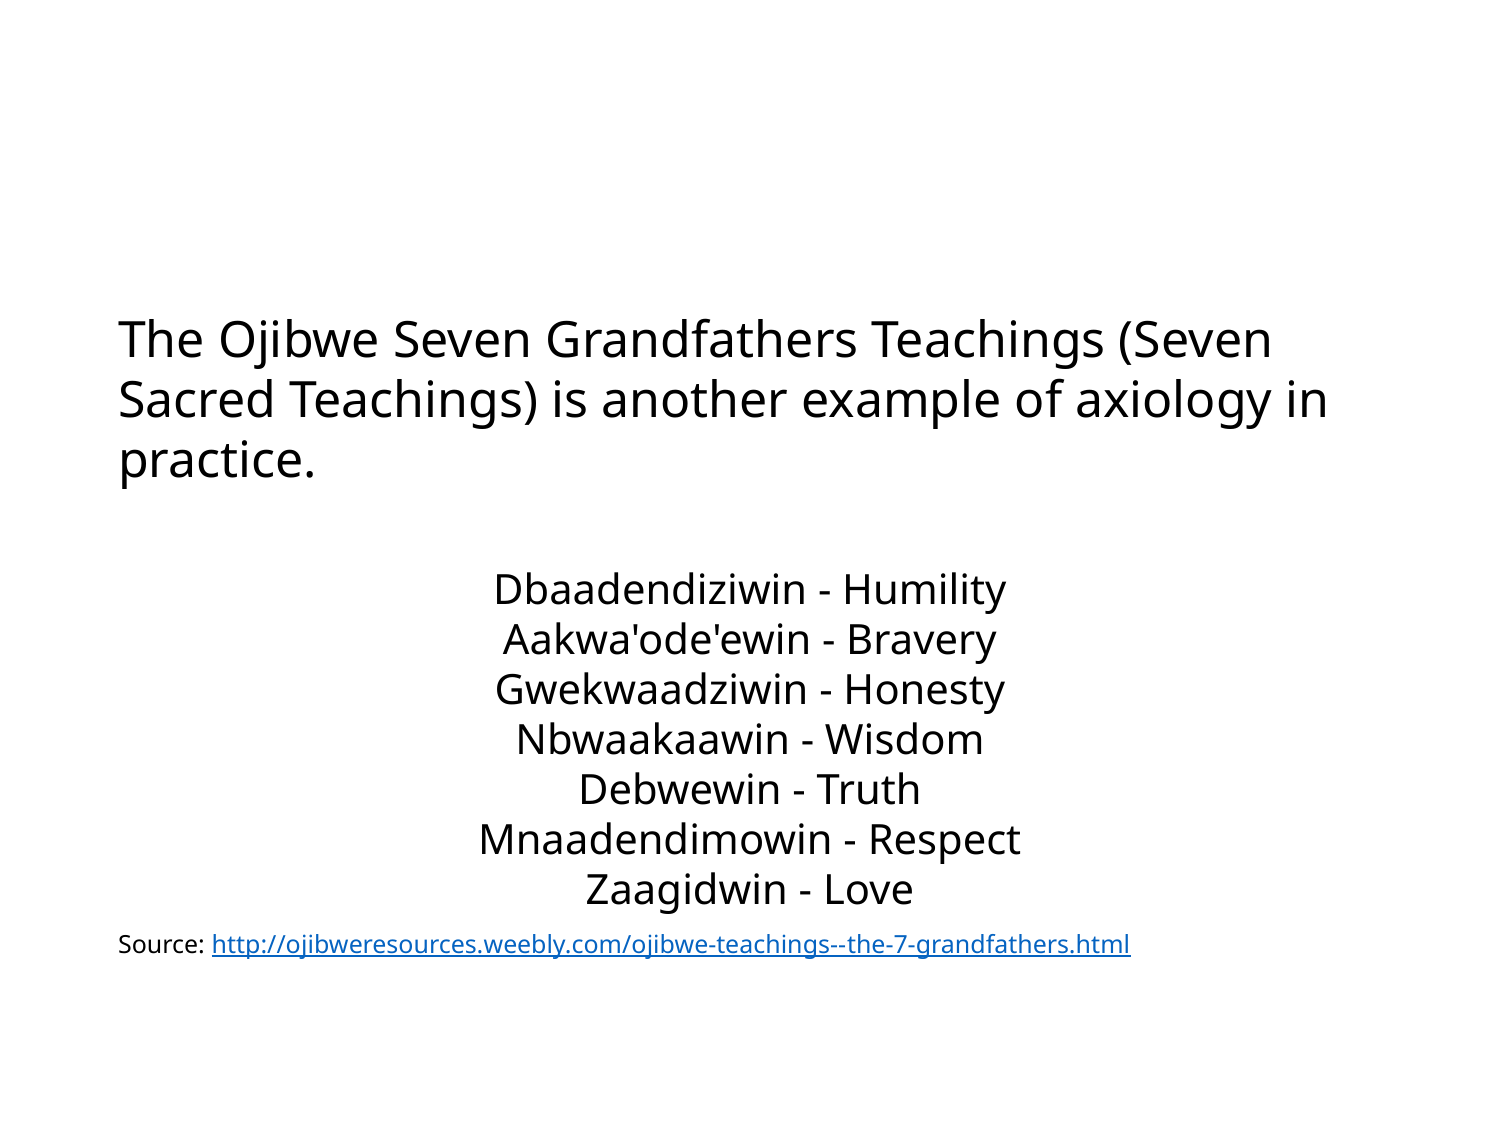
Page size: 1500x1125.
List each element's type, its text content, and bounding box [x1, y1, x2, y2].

list The Ojibwe Seven Grandfathers Teachings (Seven Sacred Teachings) is another example of axiology in practice. Dbaadendiziwin - Humility Aakwa'ode'ewin - Bravery Gwekwaadziwin - Honesty Nbwaakaawin - Wisdom Debwewin - Truth Mnaadendimowin - Respect Zaagidwin - Love Source: http://ojibweresources.weebly.com/ojibwe-teachings--the-7-grandfathers.html [103, 299, 1397, 1014]
